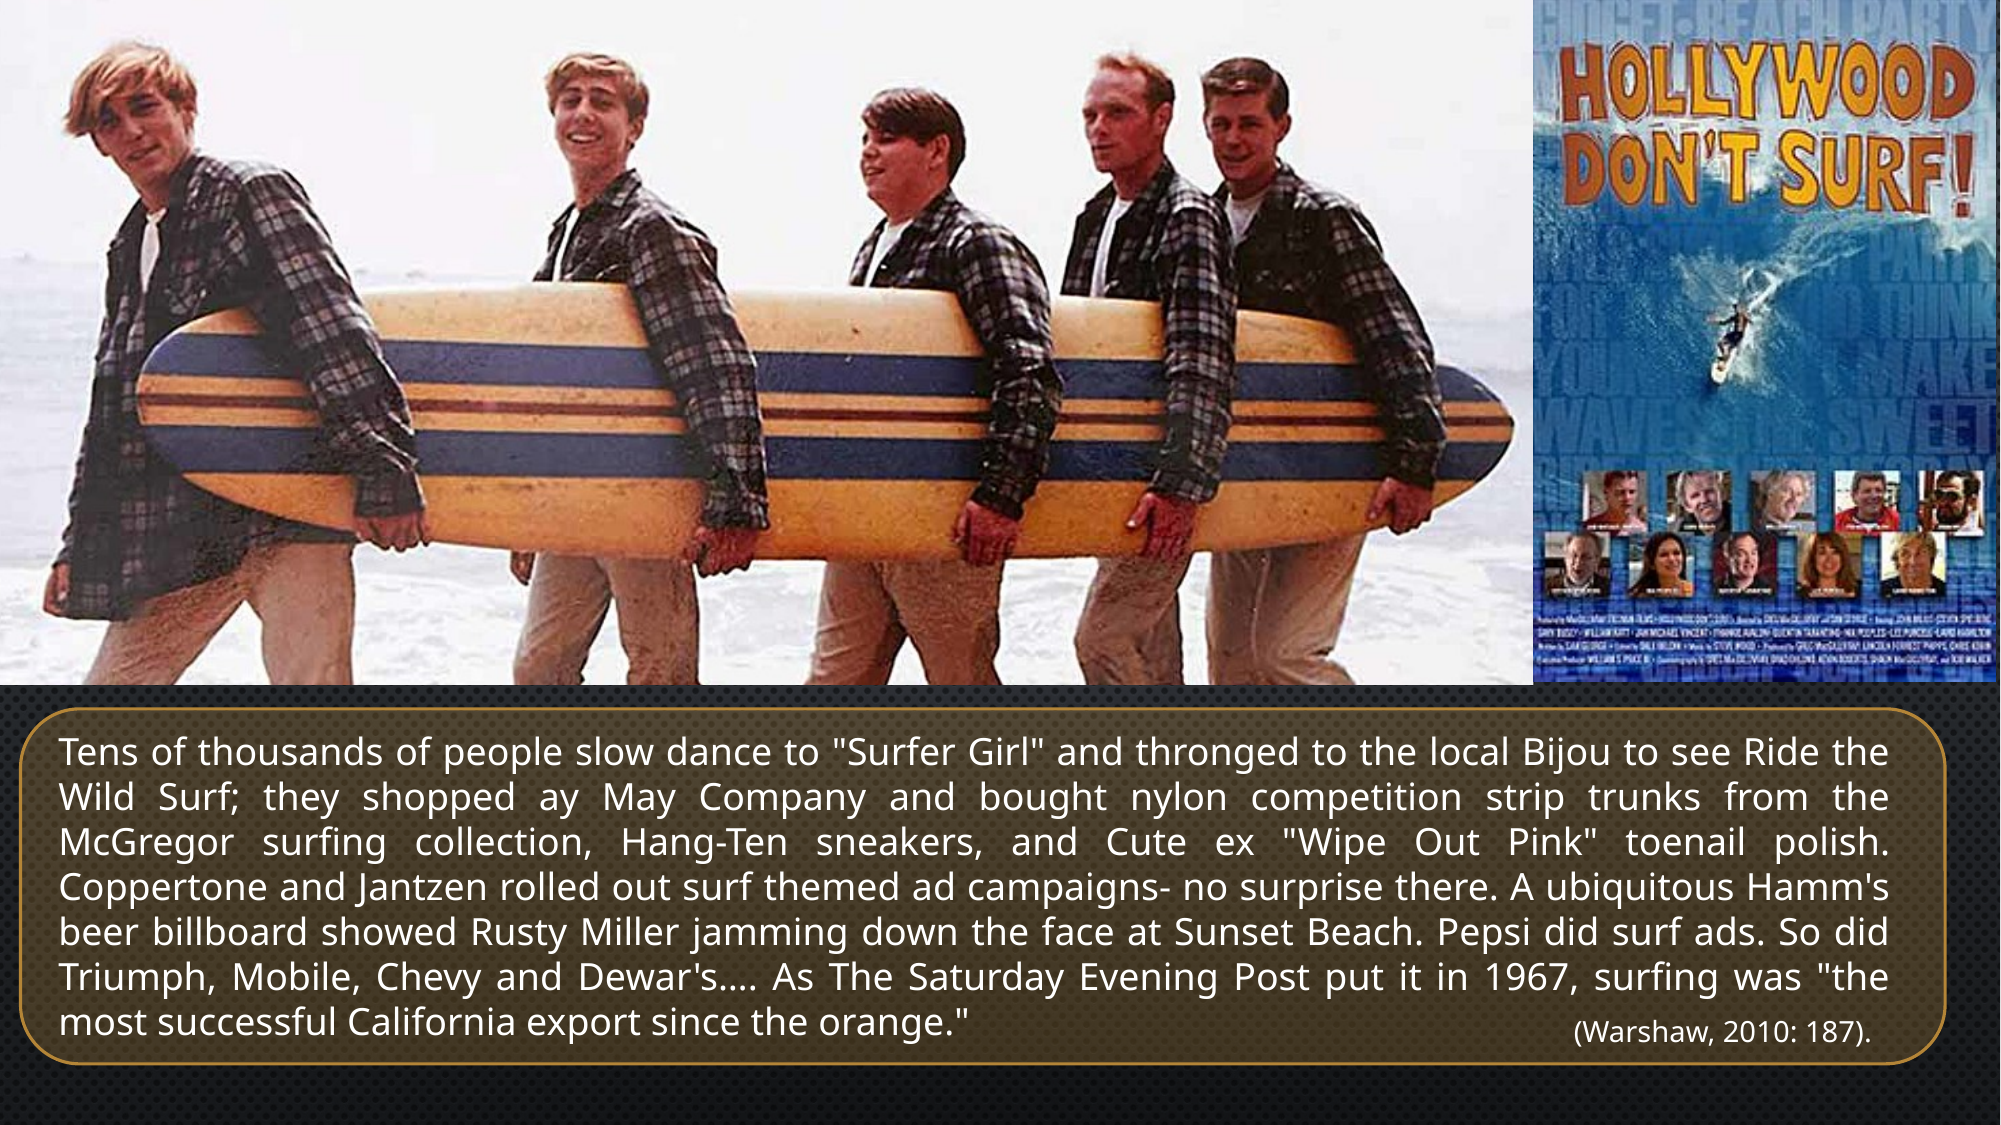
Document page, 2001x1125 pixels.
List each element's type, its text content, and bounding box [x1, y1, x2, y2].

picture [0, 0, 1997, 685]
text_box [18, 707, 1947, 1062]
text_box (Warshaw, 2010: 187). [1558, 1005, 1895, 1056]
text_box Tens of thousands of people slow dance to "Surfer Girl" and thronged to the local Bijou to see Ride the Wild Surf; they shopped ay May Company and bought nylon competition strip trunks from the McGregor surfing collection, Hang-Ten sneakers, and Cute ex "Wipe Out Pink" toenail polish. Coppertone and Jantzen rolled out surf themed ad campaigns- no surprise there. A ubiquitous Hamm's beer billboard showed Rusty Miller jamming down the face at Sunset Beach. Pepsi did surf ads. So did Triumph, Mobile, Chevy and Dewar's…. As The Saturday Evening Post put it in 1967, surfing was "the most successful California export since the orange." [43, 720, 1907, 1095]
